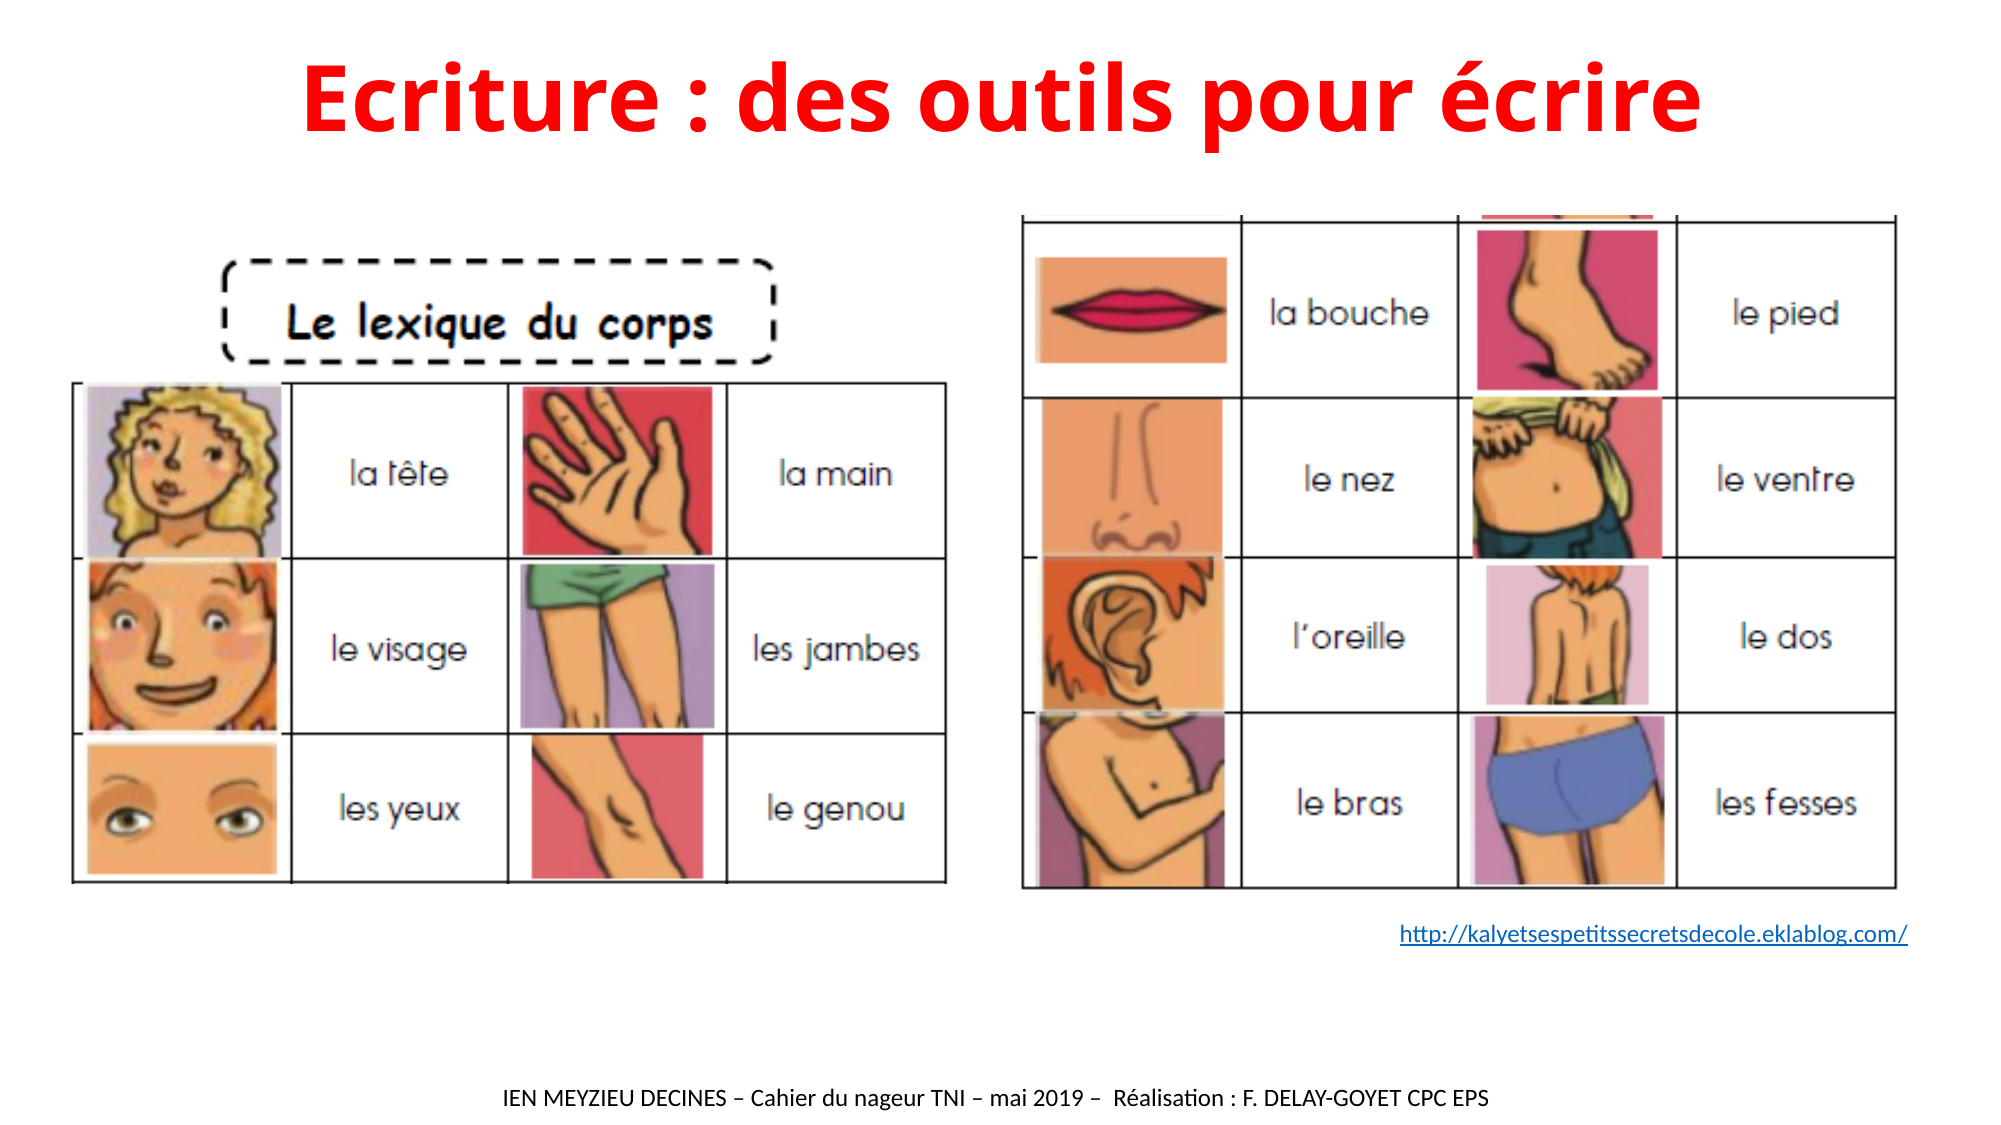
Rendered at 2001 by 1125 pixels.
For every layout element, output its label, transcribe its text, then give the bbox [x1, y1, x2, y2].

text_box http://kalyetsespetitssecretsdecole.eklablog.com/ [1384, 910, 1923, 956]
title Ecriture : des outils pour écrire [139, 37, 1865, 167]
text_box IEN MEYZIEU DECINES – Cahier du nageur TNI – mai 2019 – Réalisation : F. DELAY-GOYET CPC EPS [0, 1073, 2000, 1119]
picture [52, 239, 977, 884]
picture [1002, 215, 1927, 907]
